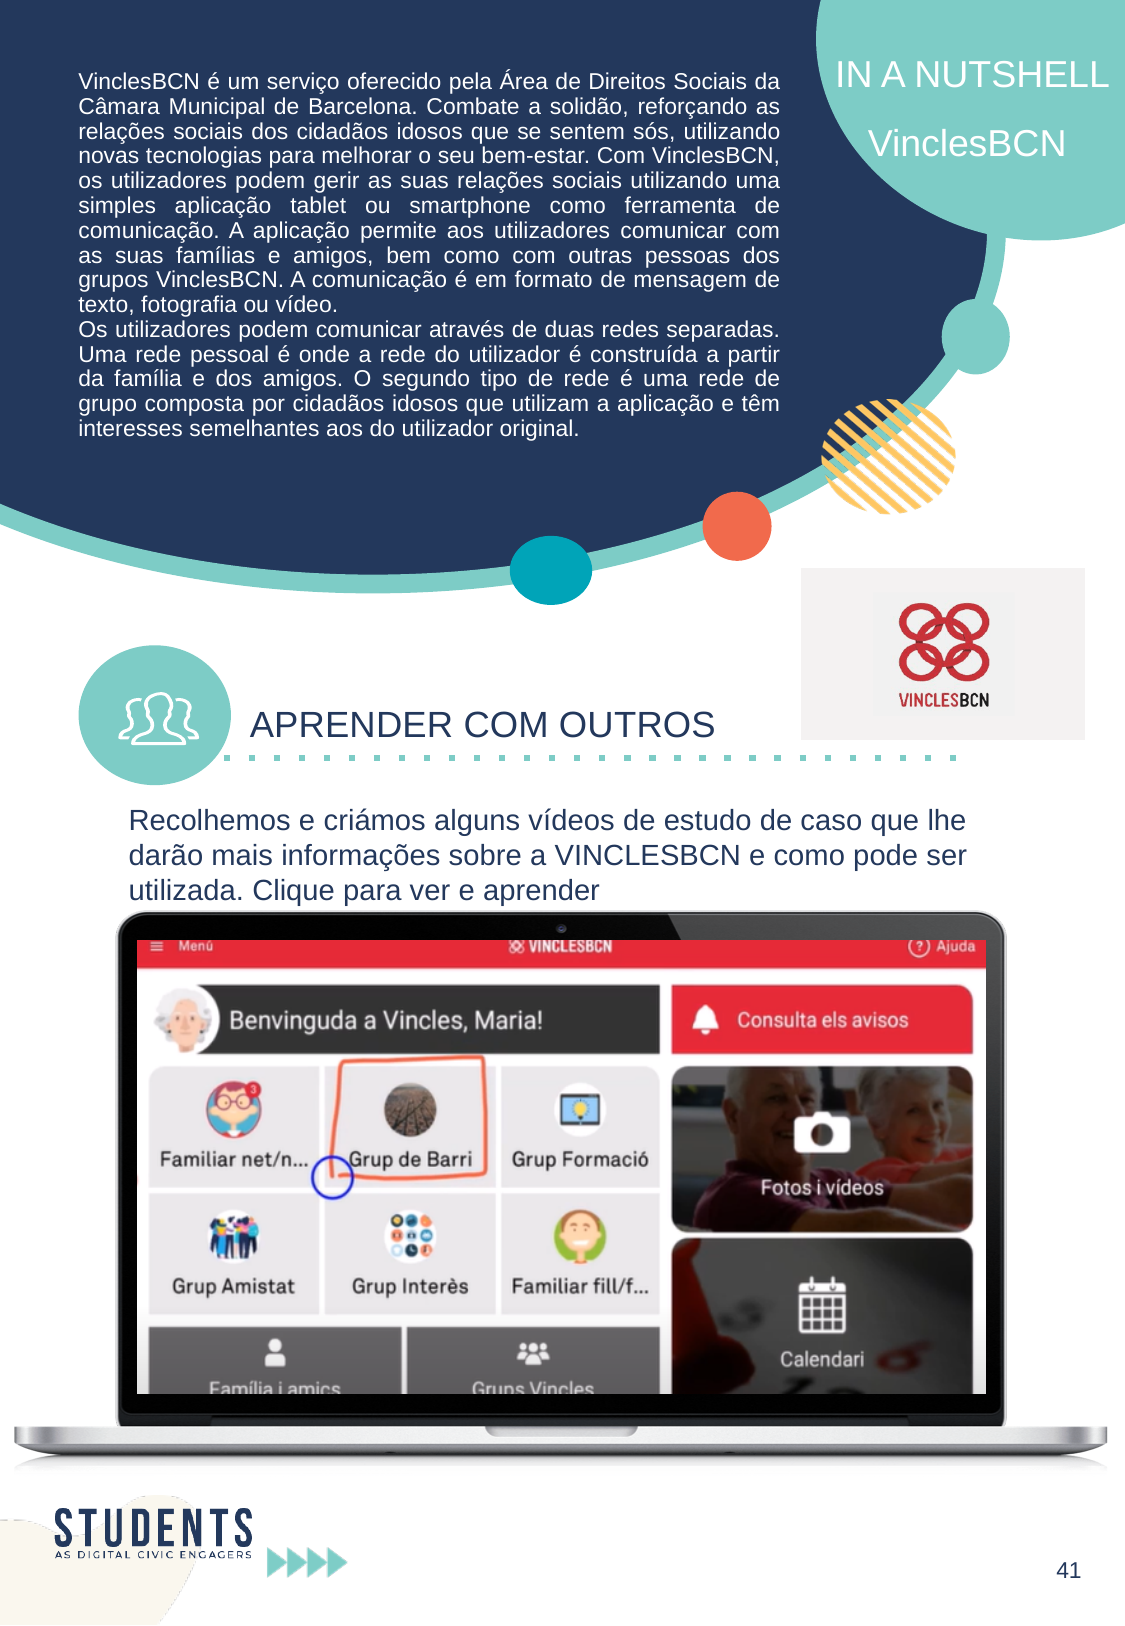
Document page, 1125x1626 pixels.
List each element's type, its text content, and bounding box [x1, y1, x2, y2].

text_box APRENDER COM OUTROS [237, 685, 771, 793]
picture [0, 885, 1125, 1625]
picture [800, 568, 1085, 740]
list VinclesBCN é um serviço oferecido pela Área de Direitos Sociais da Câmara Municipal de Barcelona. Combate a solidão, reforçando as relações sociais dos cidadãos idosos que se sentem sós, utilizando novas tecnologias para melhorar o seu bem-estar. Com VinclesBCN, os utilizadores podem gerir as suas relações sociais utilizando uma simples aplicação tablet ou smartphone como ferramenta de comunicação. A aplicação permite aos utilizadores comunicar com as suas famílias e amigos, bem como com outras pessoas dos grupos VinclesBCN. A comunicação é em formato de mensagem de texto, fotografia ou vídeo. Os utilizadores podem comunicar através de duas redes separadas. Uma rede pessoal é onde a rede do utilizador é construída a partir da família e dos amigos. O segundo tipo de rede é uma rede de grupo composta por cidadãos idosos que utilizam a aplicação e têm interesses semelhantes aos do utilizador original. [63, 62, 796, 552]
text_box 41 [1041, 1547, 1125, 1591]
text_box Recolhemos e criámos alguns vídeos de estudo de caso que lhe darão mais informações sobre a VINCLESBCN e como pode ser utilizada. Clique para ver e aprender [113, 793, 1057, 914]
text_box IN A NUTSHELL VinclesBCN [697, 34, 1125, 176]
picture [812, 399, 956, 526]
